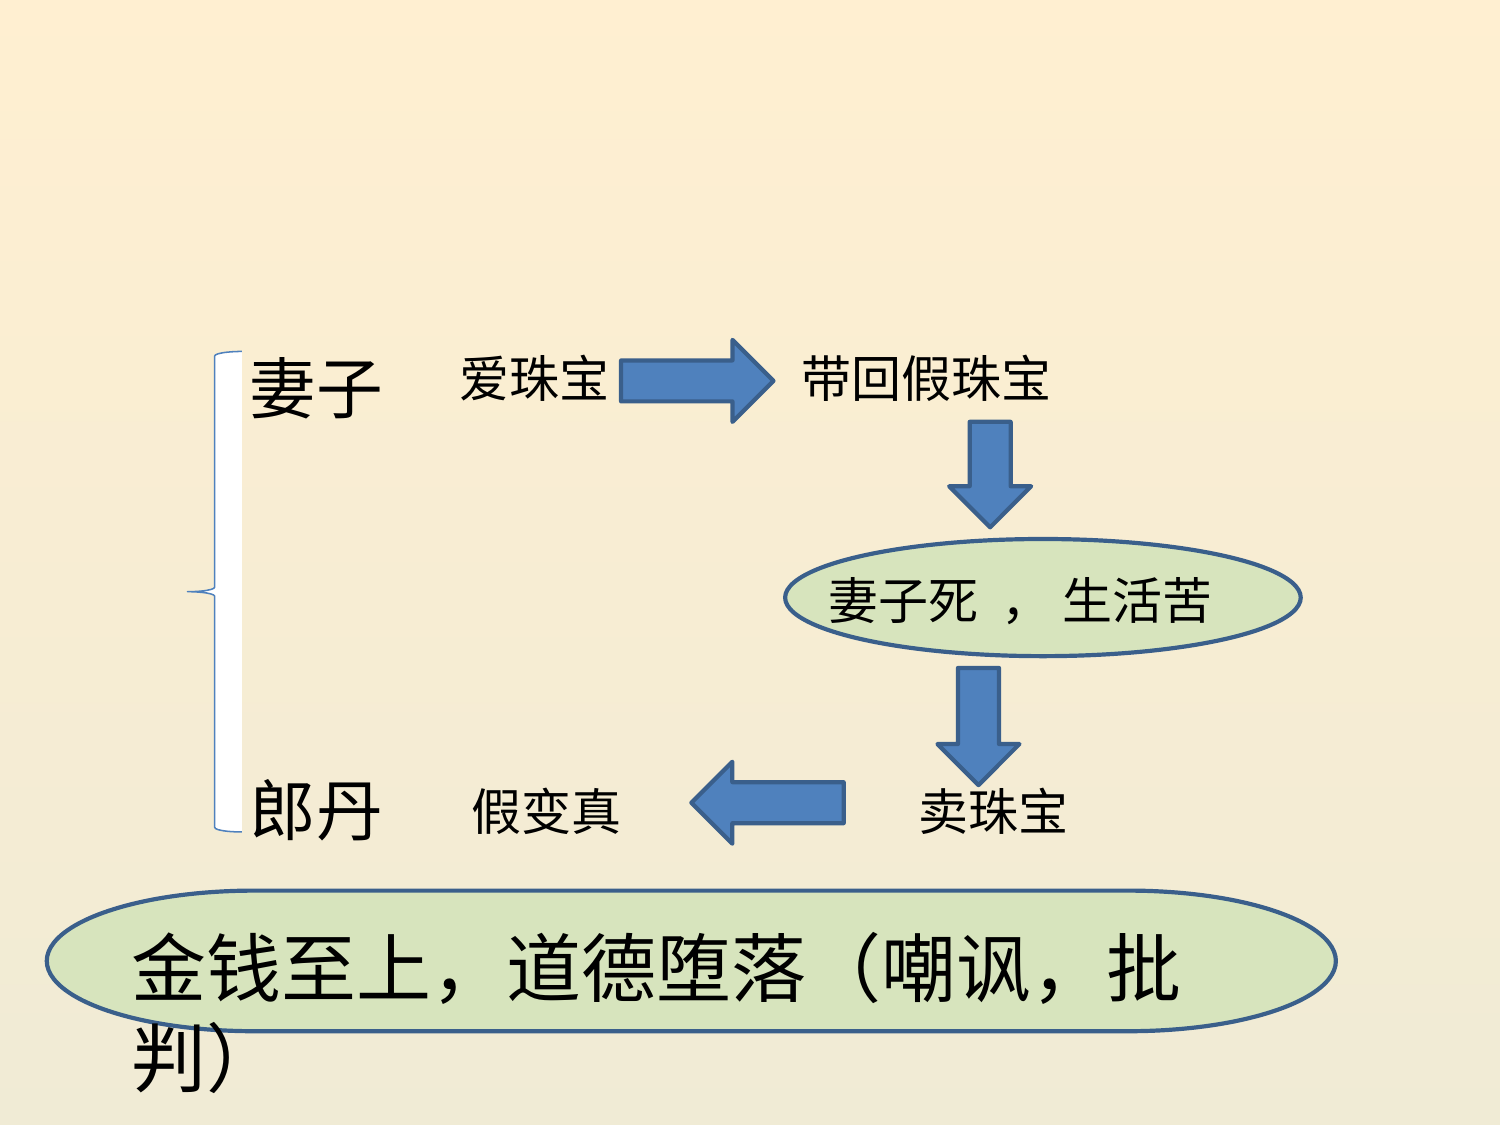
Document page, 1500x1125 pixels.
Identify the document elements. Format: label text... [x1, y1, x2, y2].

text_box [947, 430, 1034, 530]
text_box 卖珠宝 [903, 773, 1095, 849]
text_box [620, 339, 1080, 423]
text_box 郎丹 [235, 761, 414, 857]
list [75, 262, 1425, 1005]
text_box [186, 350, 242, 833]
text_box [689, 759, 846, 846]
text_box 妻子 [235, 339, 414, 435]
text_box 假变真 [456, 773, 639, 849]
text_box [935, 708, 1022, 773]
text_box 爱珠宝 [421, 339, 619, 415]
text_box 金钱至上，道德堕落（嘲讽，批判） [117, 913, 1325, 1109]
text_box [87, 1005, 117, 1016]
text_box [44, 923, 75, 999]
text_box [784, 538, 1301, 700]
